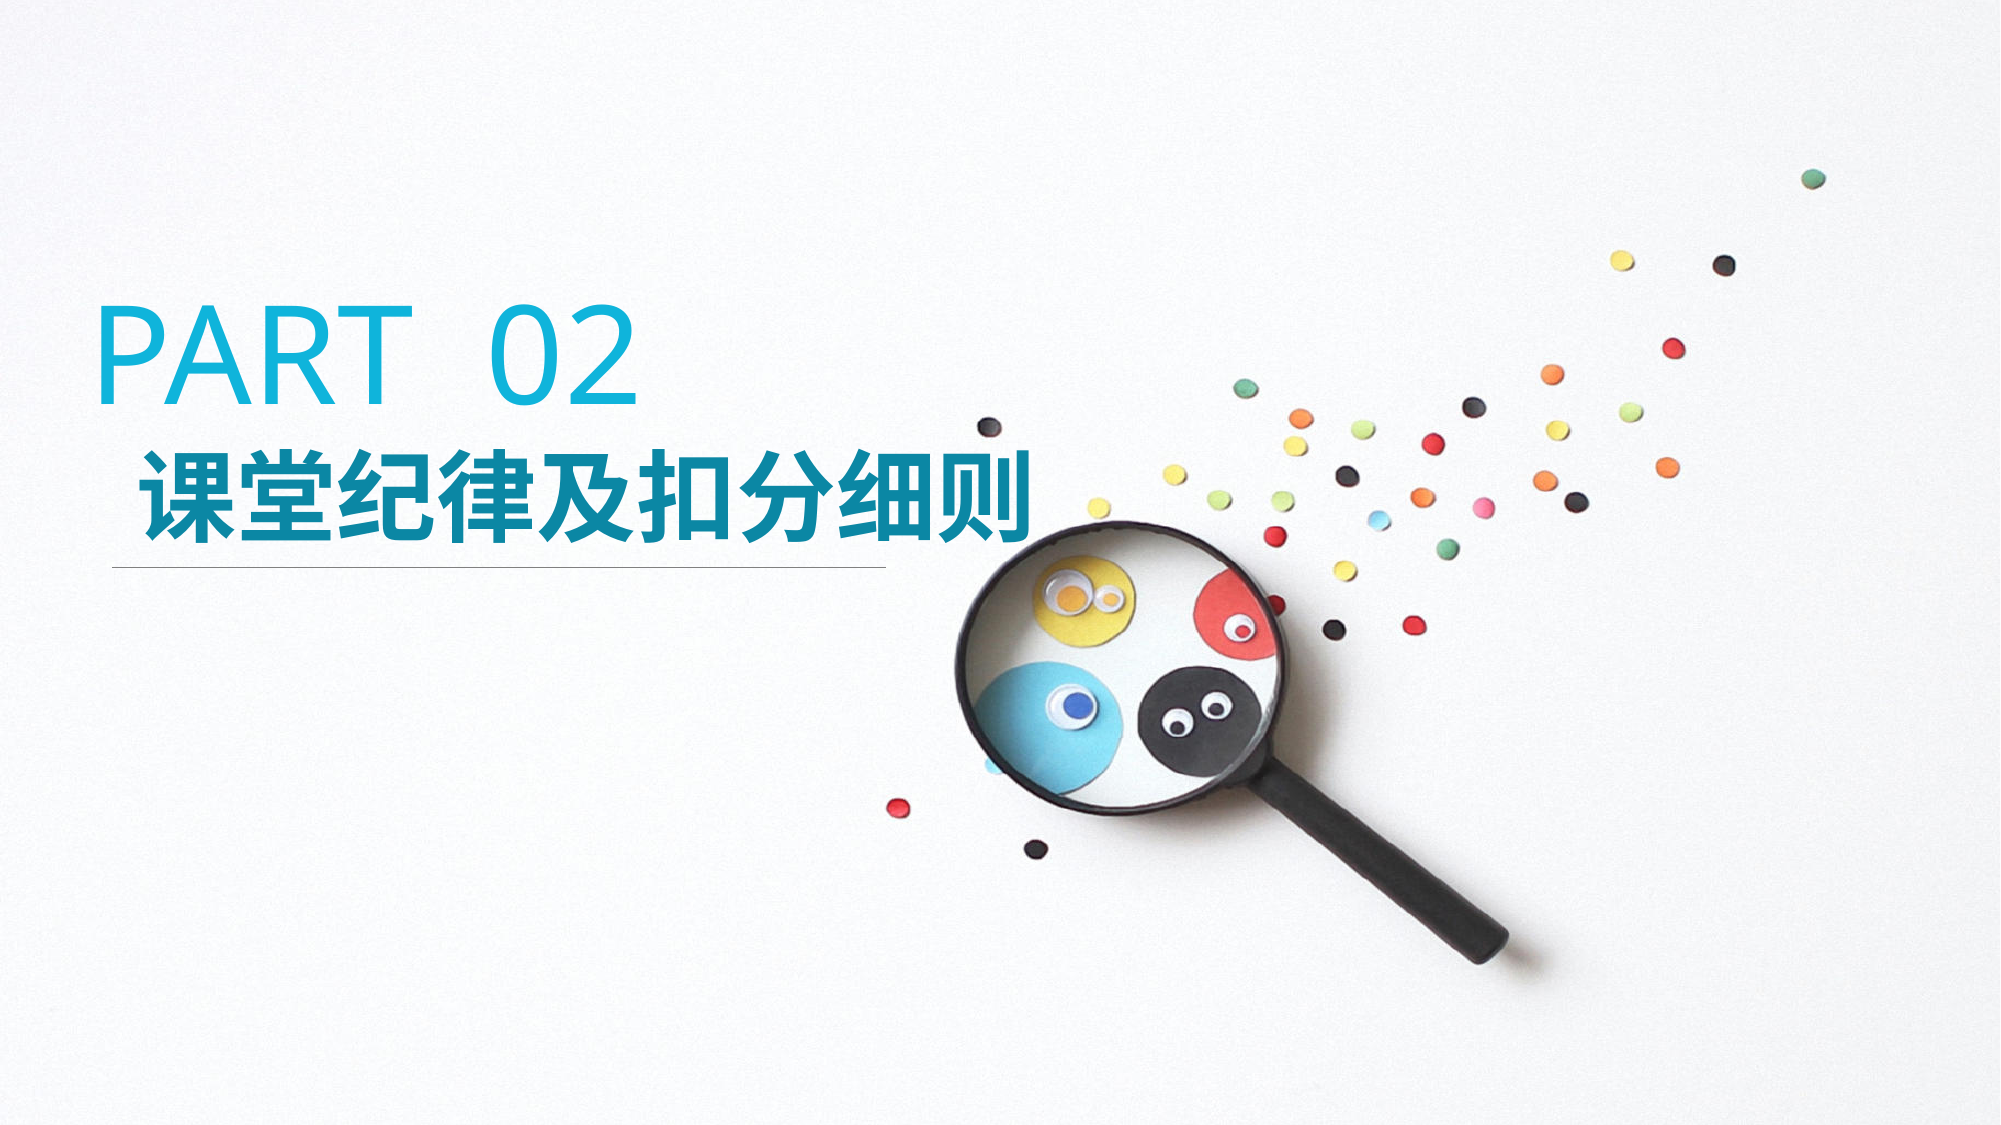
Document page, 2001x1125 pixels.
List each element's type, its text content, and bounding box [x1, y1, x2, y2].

text_box PART 02 [68, 257, 664, 443]
picture [0, 0, 2001, 1125]
text_box 课堂纪律及扣分细则 [116, 424, 1057, 565]
